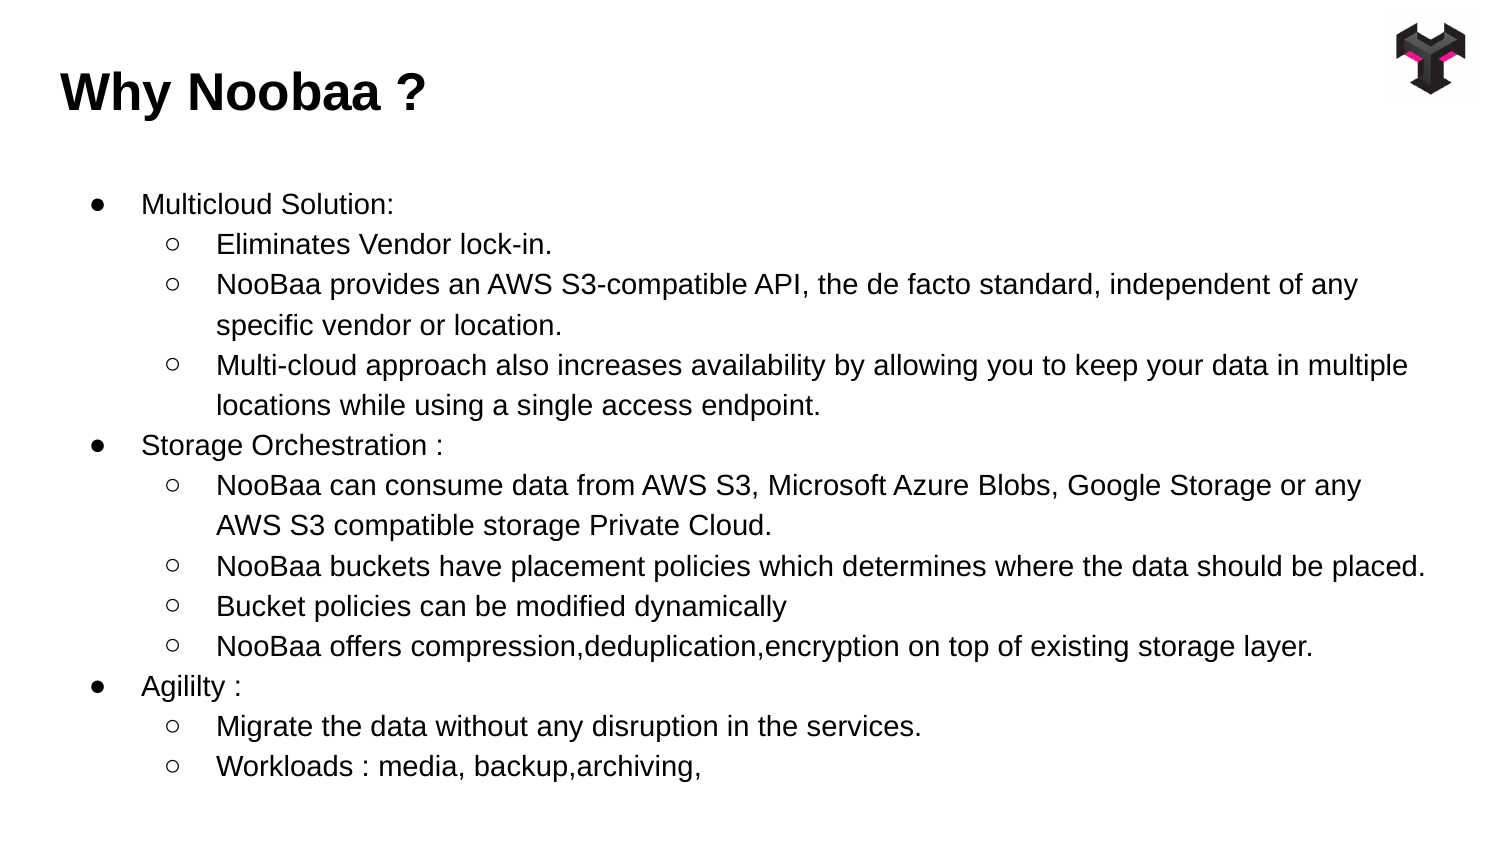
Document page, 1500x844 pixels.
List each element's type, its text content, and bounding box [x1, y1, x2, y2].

list Multicloud Solution: Eliminates Vendor lock-in. NooBaa provides an AWS S3-compatible API, the de facto standard, independent of any specific vendor or location. Multi-cloud approach also increases availability by allowing you to keep your data in multiple locations while using a single access endpoint. Storage Orchestration : NooBaa can consume data from AWS S3, Microsoft Azure Blobs, Google Storage or any AWS S3 compatible storage Private Cloud. NooBaa buckets have placement policies which determines where the data should be placed. Bucket policies can be modified dynamically NooBaa offers compression,deduplication,encryption on top of existing storage layer. Agililty : Migrate the data without any disruption in the services. Workloads : media, backup,archiving, [51, 165, 1449, 726]
picture [1387, 15, 1474, 102]
title Why Noobaa ? [45, 42, 1444, 137]
